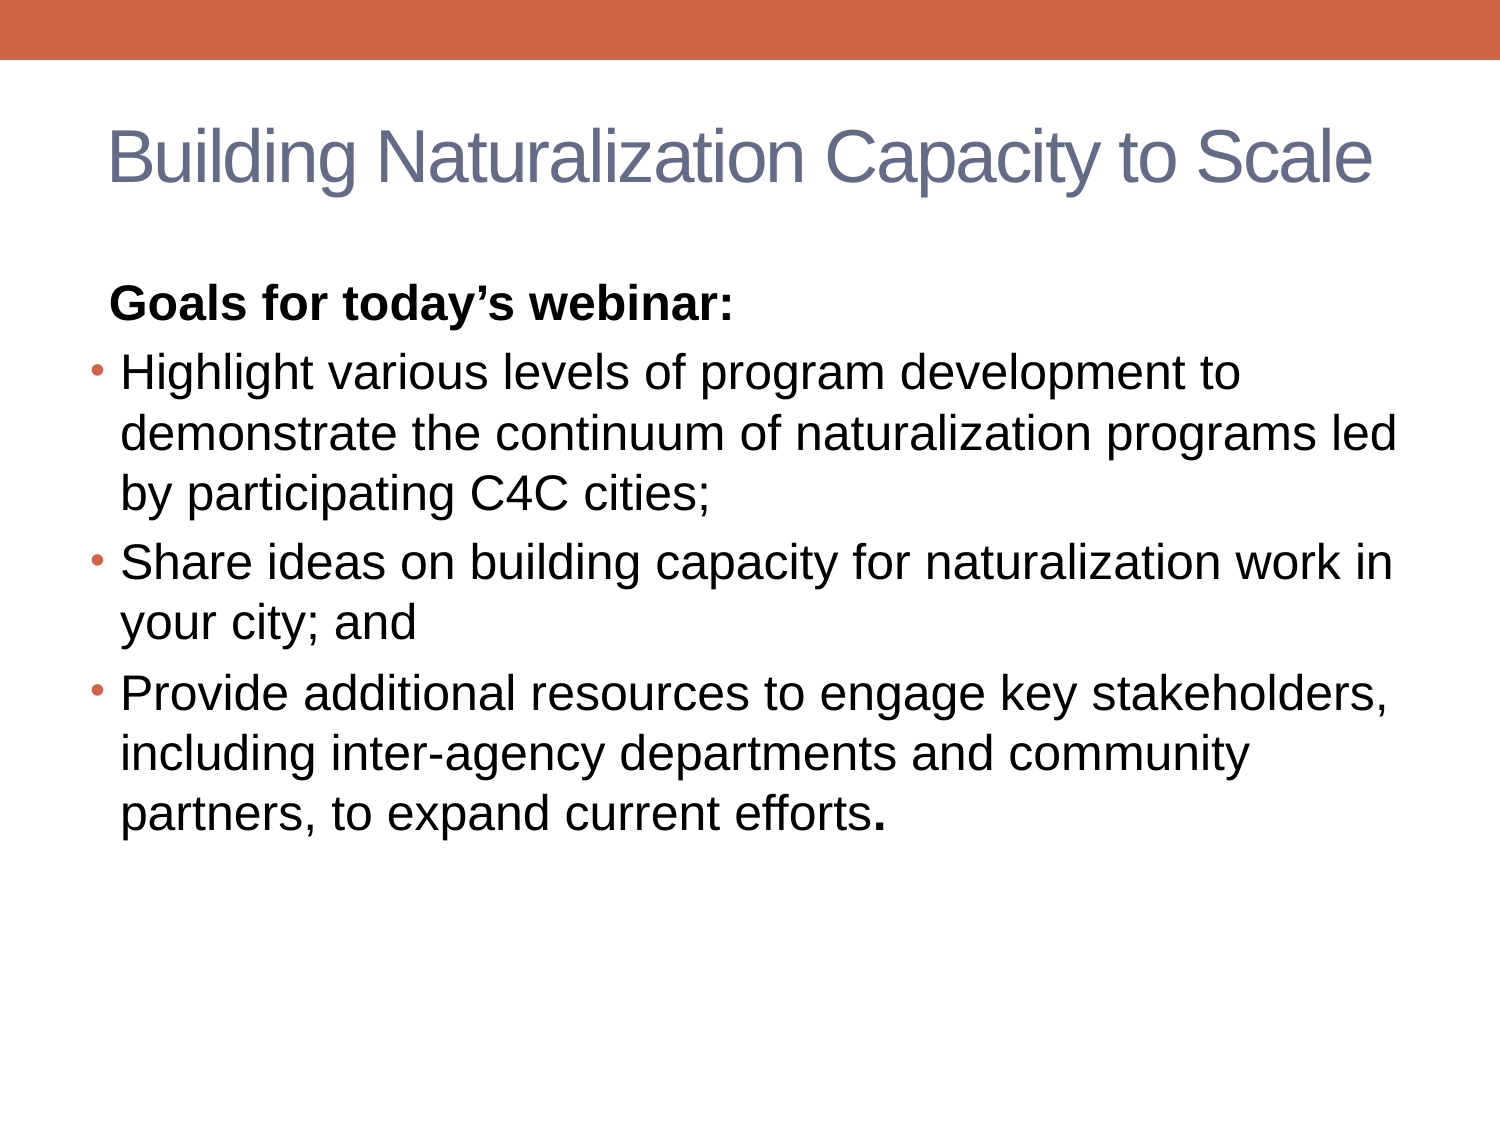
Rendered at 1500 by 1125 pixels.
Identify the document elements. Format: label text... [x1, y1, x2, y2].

title Building Naturalization Capacity to Scale [31, 60, 1450, 244]
list Goals for today’s webinar: Highlight various levels of program development to demonstrate the continuum of naturalization programs led by participating C4C cities; Share ideas on building capacity for naturalization work in your city; and Provide additional resources to engage key stakeholders, including inter-agency departments and community partners, to expand current efforts. [75, 262, 1425, 1063]
